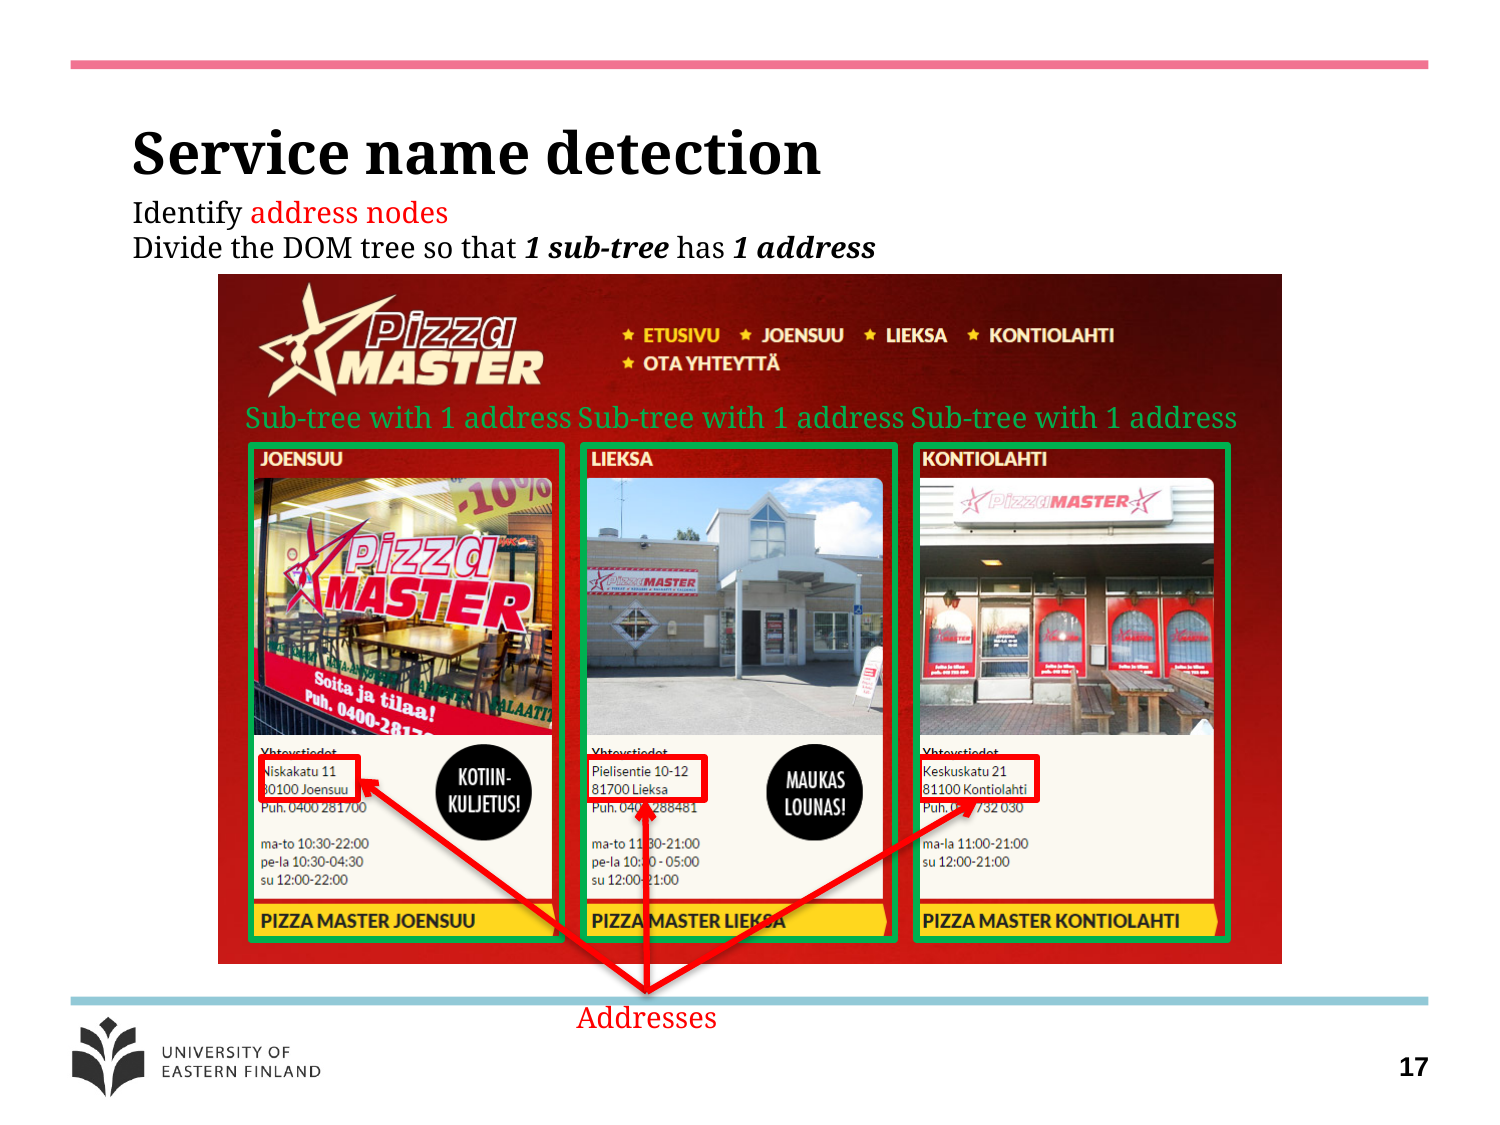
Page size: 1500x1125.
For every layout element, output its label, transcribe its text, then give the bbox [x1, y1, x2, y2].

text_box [218, 274, 1282, 1048]
title Service name detection [117, 107, 1430, 274]
picture [67, 1012, 325, 1100]
slide_number 17 [1369, 1046, 1430, 1089]
